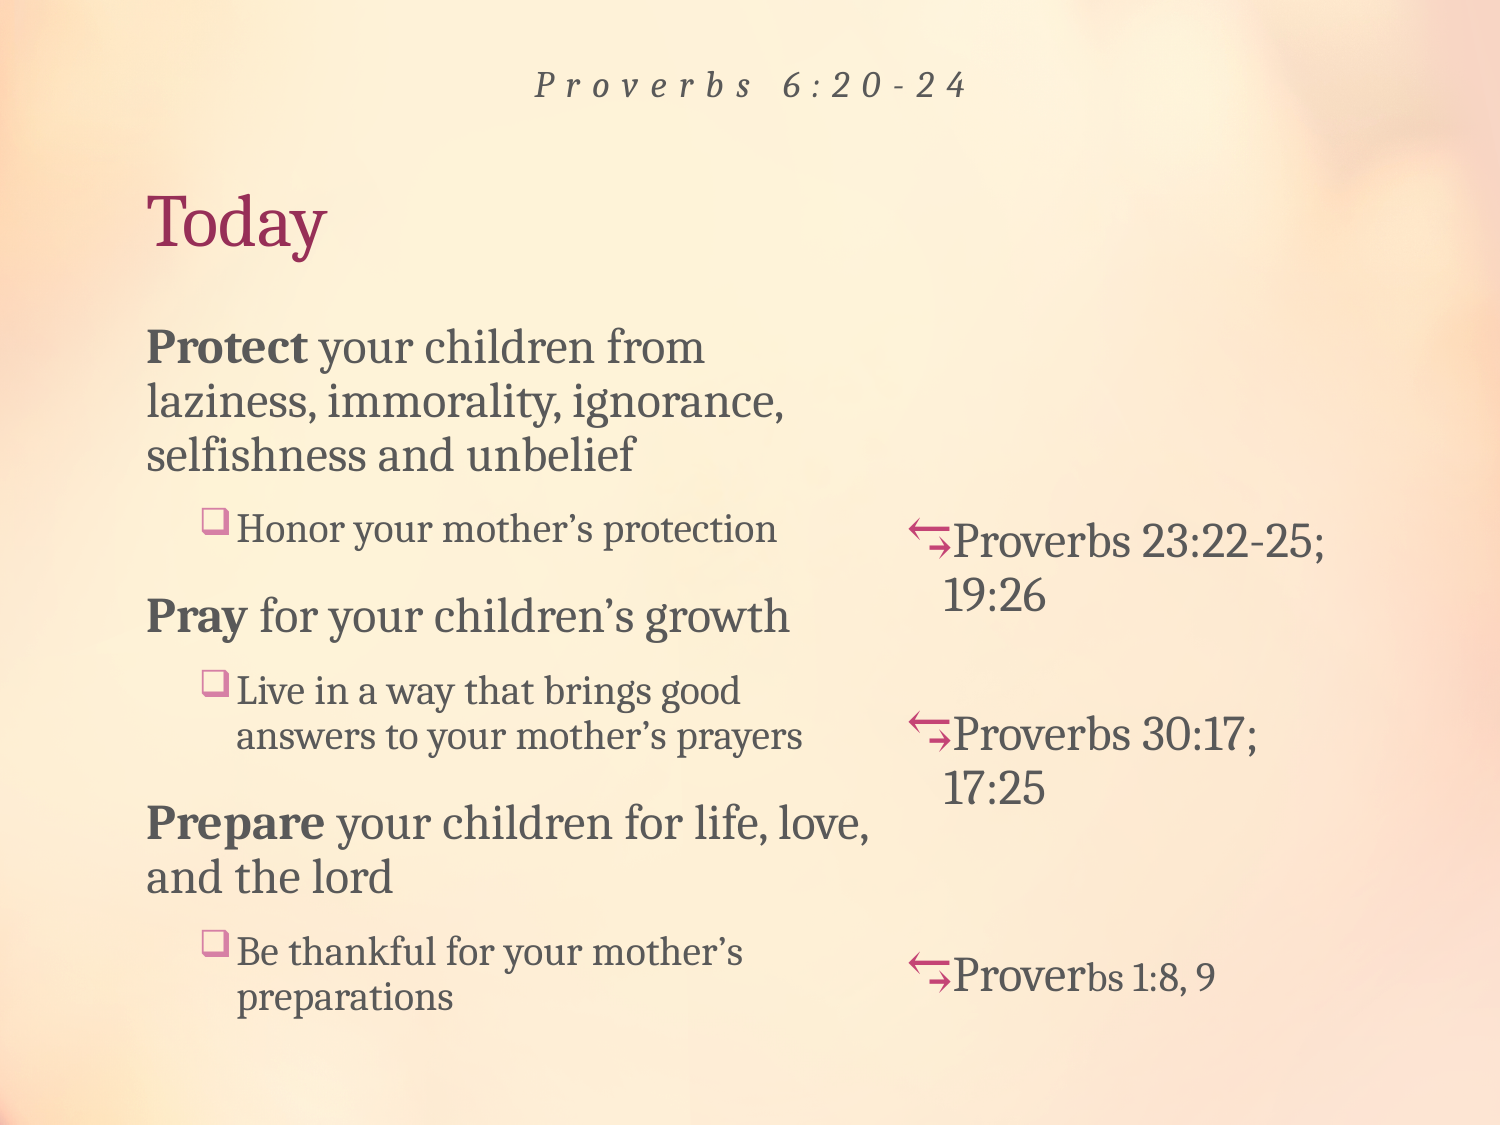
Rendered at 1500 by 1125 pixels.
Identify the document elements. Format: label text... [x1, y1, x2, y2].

picture [0, 0, 1500, 1125]
title Today [131, 75, 1369, 271]
text_box Proverbs 6:20-24 [519, 52, 981, 113]
list Proverbs 23:22-25; 19:26 Proverbs 30:17; 17:25 Proverbs 1:8, 9 [839, 506, 1369, 1125]
list Protect your children from laziness, immorality, ignorance, selfishness and unbelief Honor your mother’s protection Pray for your children’s growth Live in a way that brings good answers to your mother’s prayers Prepare your children for life, love, and the lord Be thankful for your mother’s preparations [131, 312, 895, 1125]
